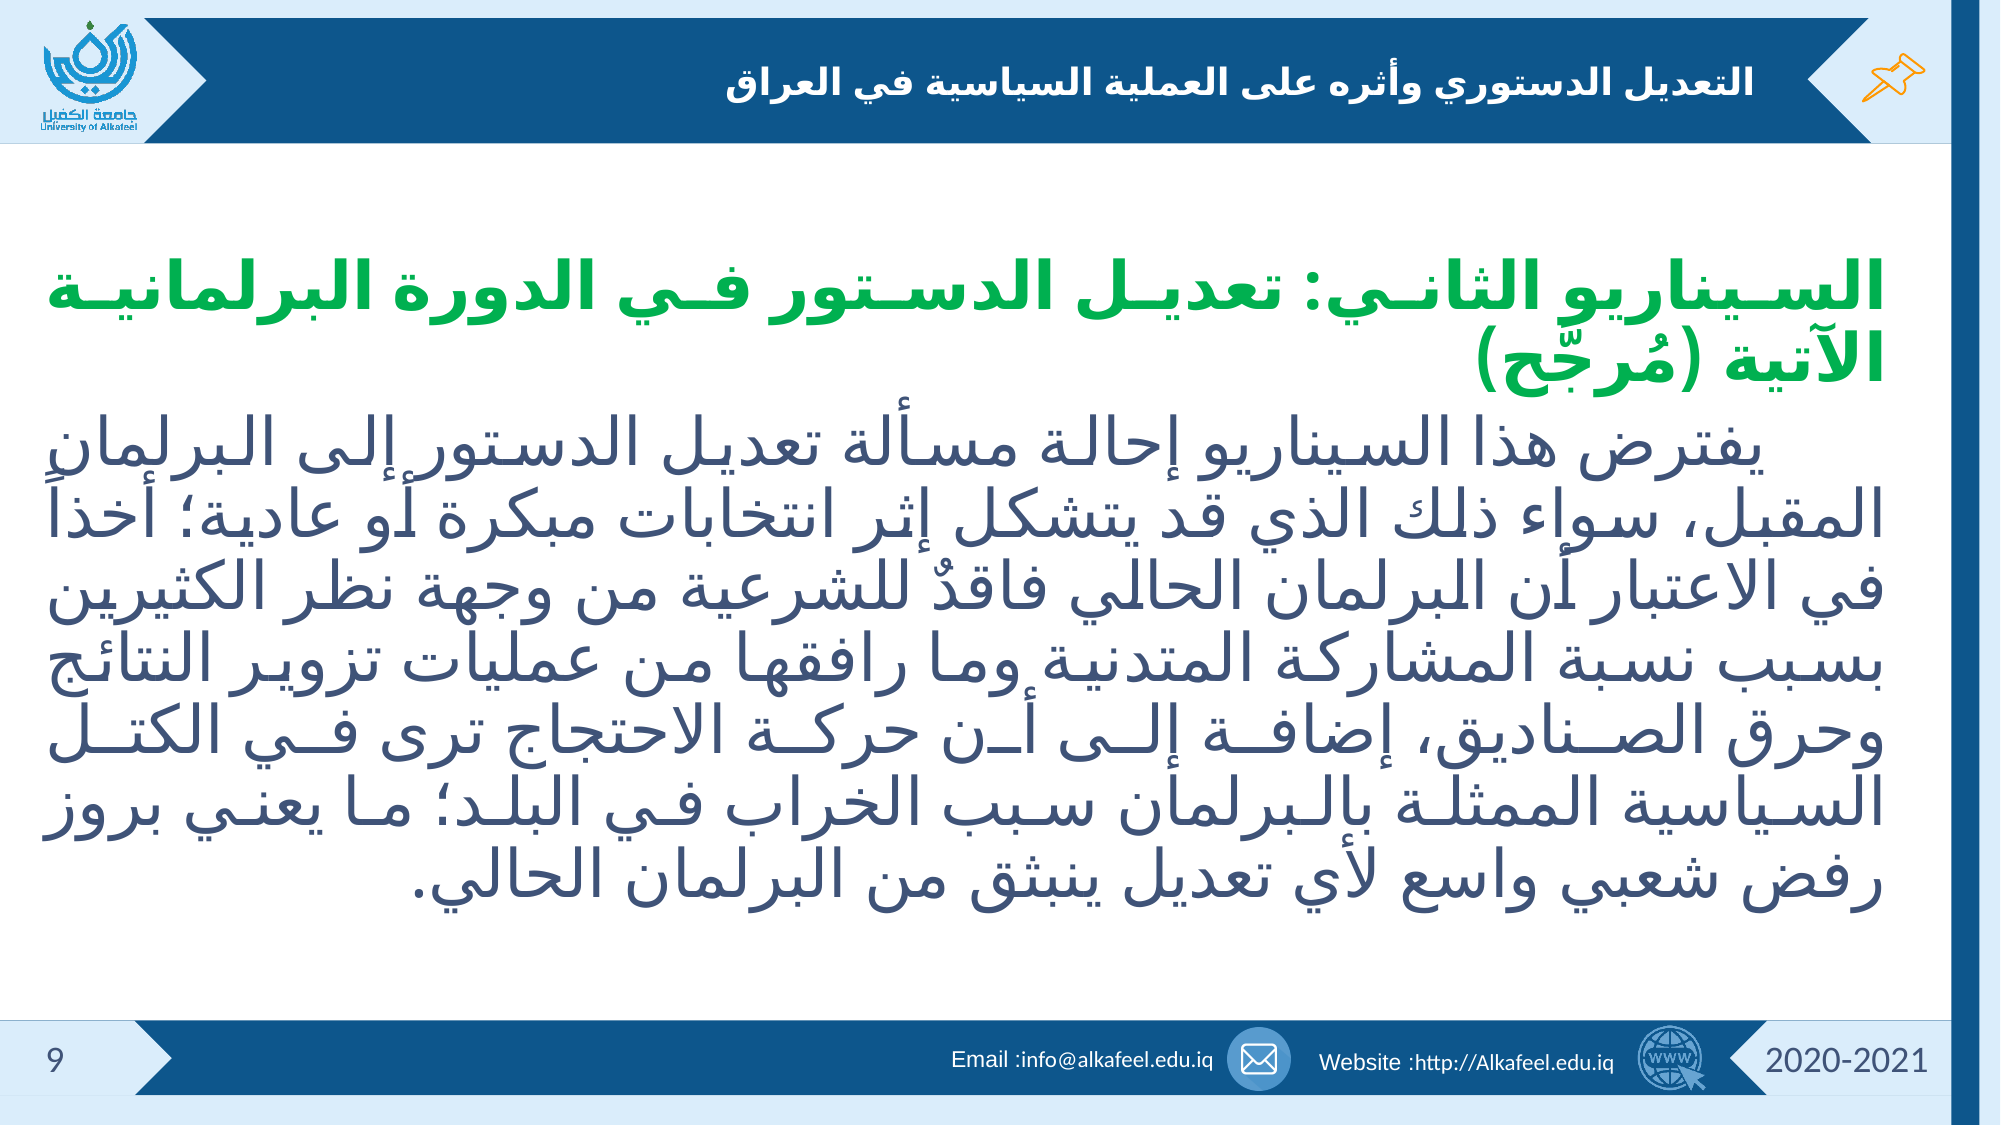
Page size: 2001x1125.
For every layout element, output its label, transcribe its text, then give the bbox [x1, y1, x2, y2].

list السيناريو الثاني: تعديل الدستور في الدورة البرلمانية الآتية (مُرجَّح) يفترض هذا السيناريو إحالة مسألة تعديل الدستور إلى البرلمان المقبل، سواء ذلك الذي قد يتشكل إثر انتخابات مبكرة أو عادية؛ أخذاً في الاعتبار أن البرلمان الحالي فاقدٌ للشرعية من وجهة نظر الكثيرين بسبب نسبة المشاركة المتدنية وما رافقها من عمليات تزوير النتائج وحرق الصناديق، إضافة إلى أن حركة الاحتجاج ترى في الكتل السياسية الممثلة بالبرلمان سبب الخراب في البلد؛ ما يعني بروز رفض شعبي واسع لأي تعديل ينبثق من البرلمان الحالي. [30, 165, 1915, 999]
picture [28, 16, 147, 138]
slide_number 2020-2021 [1750, 1028, 1948, 1088]
title التعديل الدستوري وأثره على العملية السياسية في العراق [215, 50, 1771, 117]
slide_number 9 [30, 1028, 125, 1088]
